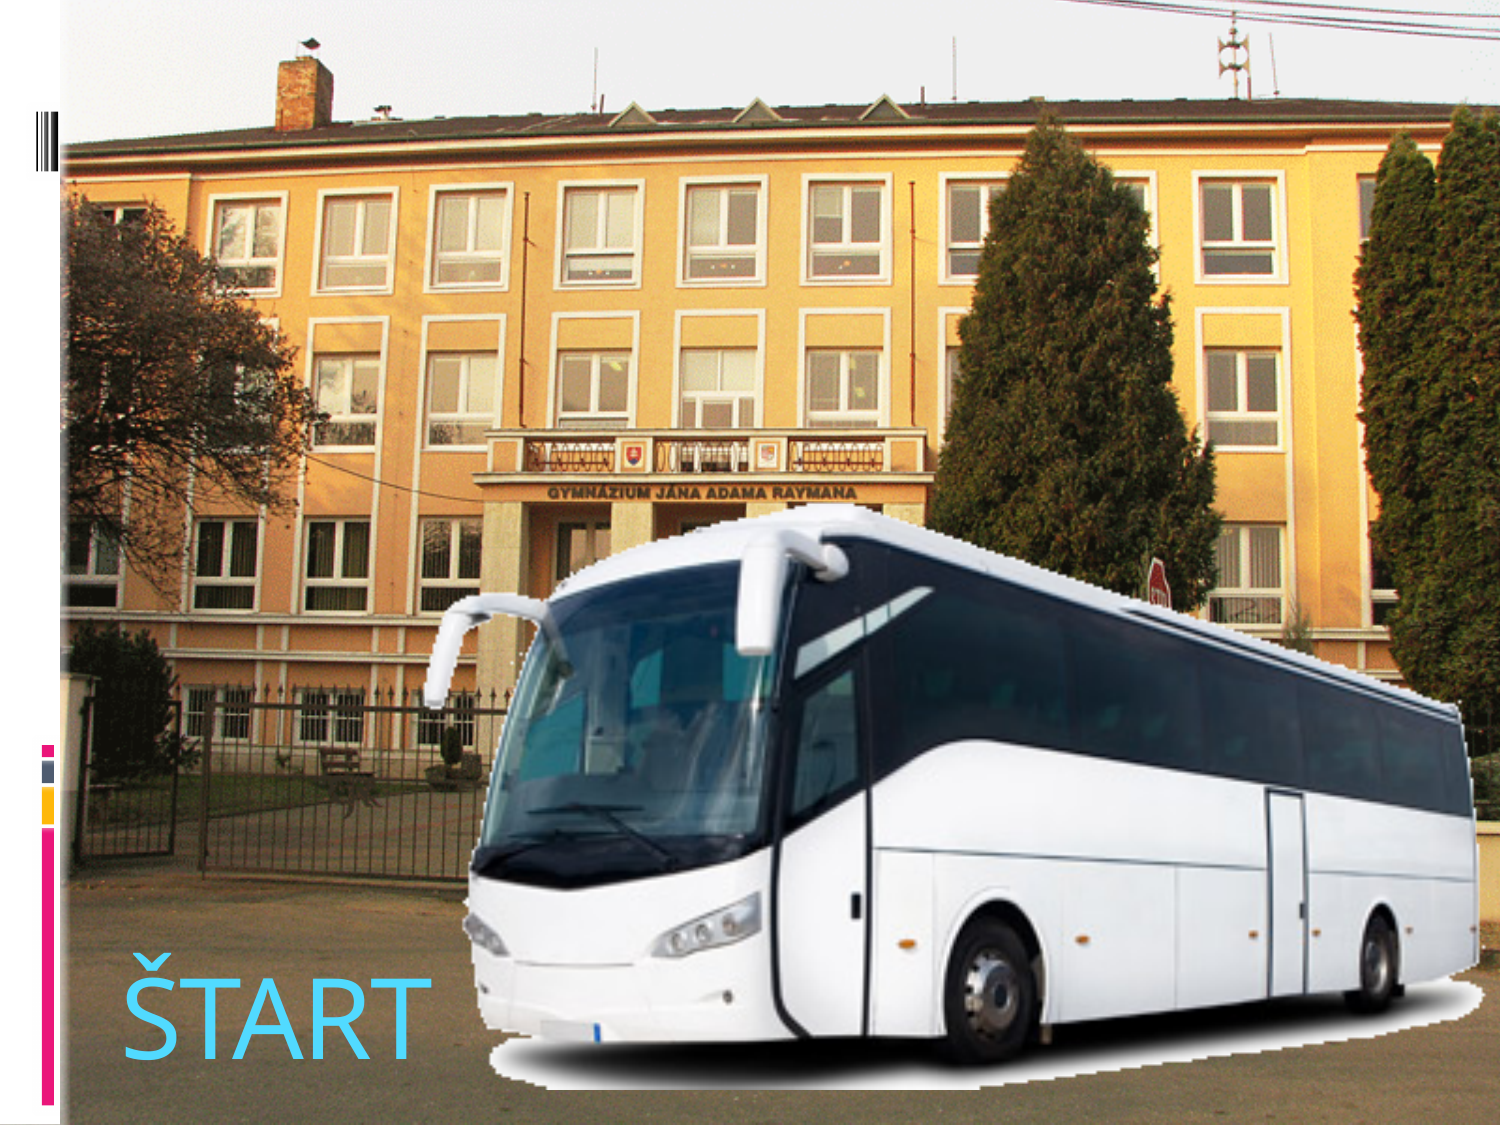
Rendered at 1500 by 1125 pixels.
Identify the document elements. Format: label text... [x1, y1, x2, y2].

title ŠTART [76, 939, 387, 1090]
picture [70, 0, 1500, 1125]
picture [395, 494, 1500, 1091]
